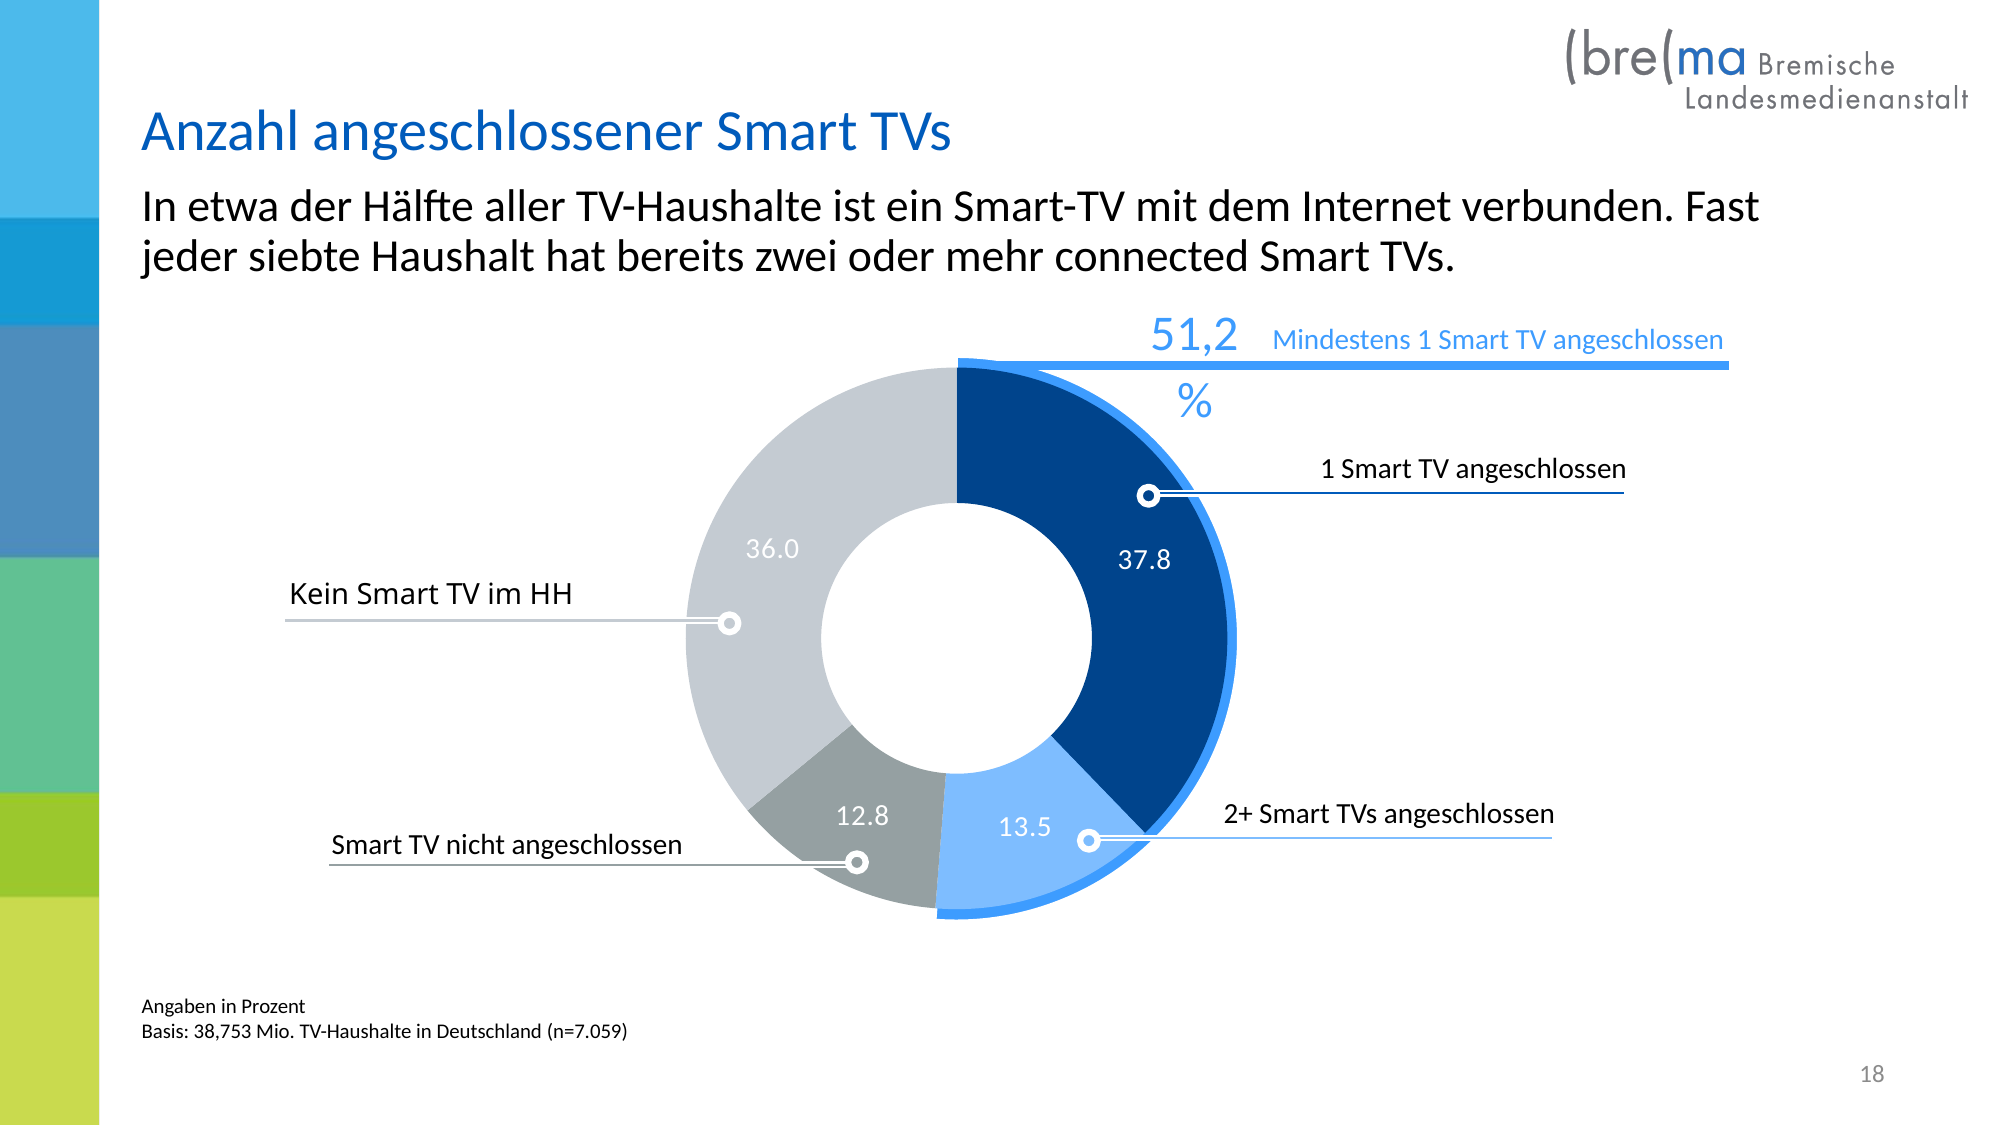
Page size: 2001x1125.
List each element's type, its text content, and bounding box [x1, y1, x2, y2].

text_box Anzahl angeschlossener Smart TVs [141, 92, 1985, 181]
slide_number 18 [1433, 1042, 1900, 1103]
chart [548, 283, 1805, 945]
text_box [1079, 831, 1554, 850]
text_box Smart TV nicht angeschlossen [291, 829, 543, 883]
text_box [327, 853, 867, 872]
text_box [283, 614, 739, 633]
text_box In etwa der Hälfte aller TV-Haushalte ist ein Smart-TV mit dem Internet verbunden. Fast jeder siebte Haushalt hat bereits zwei oder mehr connected Smart TVs. [141, 180, 1784, 300]
text_box Angaben in Prozent Basis: 38,753 Mio. TV-Haushalte in Deutschland (n=7.059) [141, 995, 1784, 1043]
text_box Kein Smart TV im HH [289, 579, 543, 612]
picture [0, 0, 100, 1125]
picture [1558, 21, 1978, 92]
